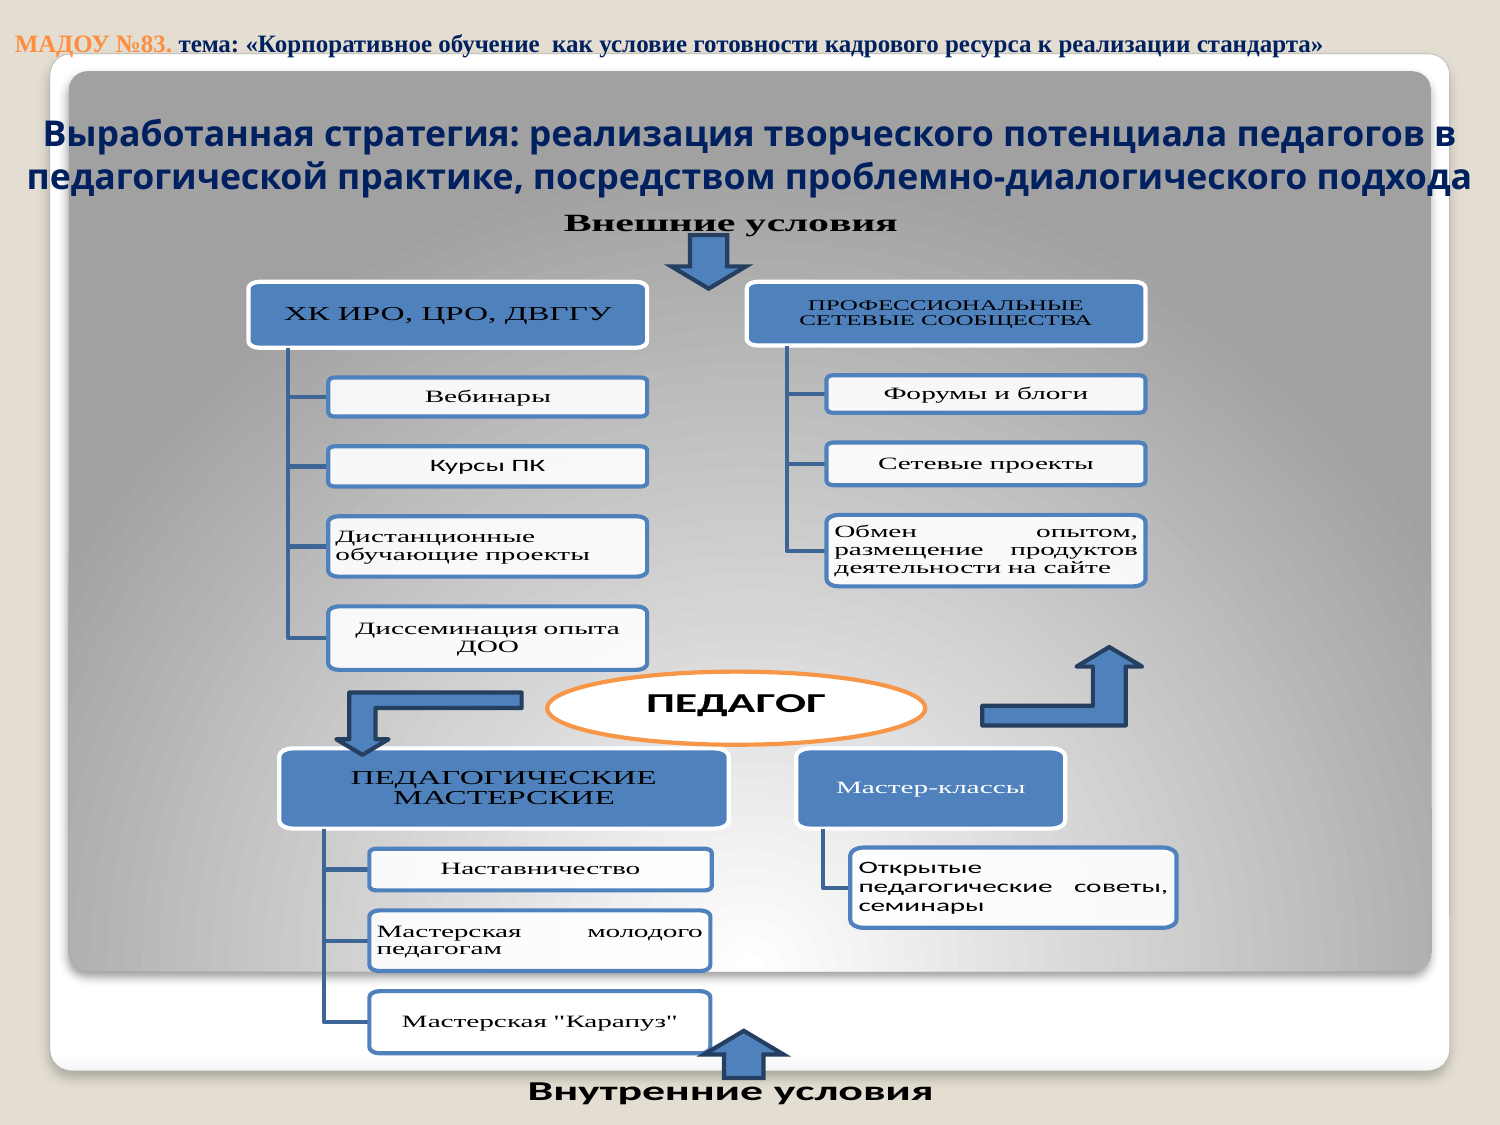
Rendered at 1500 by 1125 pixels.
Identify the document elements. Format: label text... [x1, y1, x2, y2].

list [241, 207, 1223, 1125]
text_box МАДОУ №83. тема: «Корпоративное обучение как условие готовности кадрового ресурса к реализации стандарта» [0, 0, 1500, 95]
title Выработанная стратегия: реализация творческого потенциала педагогов в педагогической практике, посредством проблемно-диалогического подхода [0, 95, 1500, 204]
